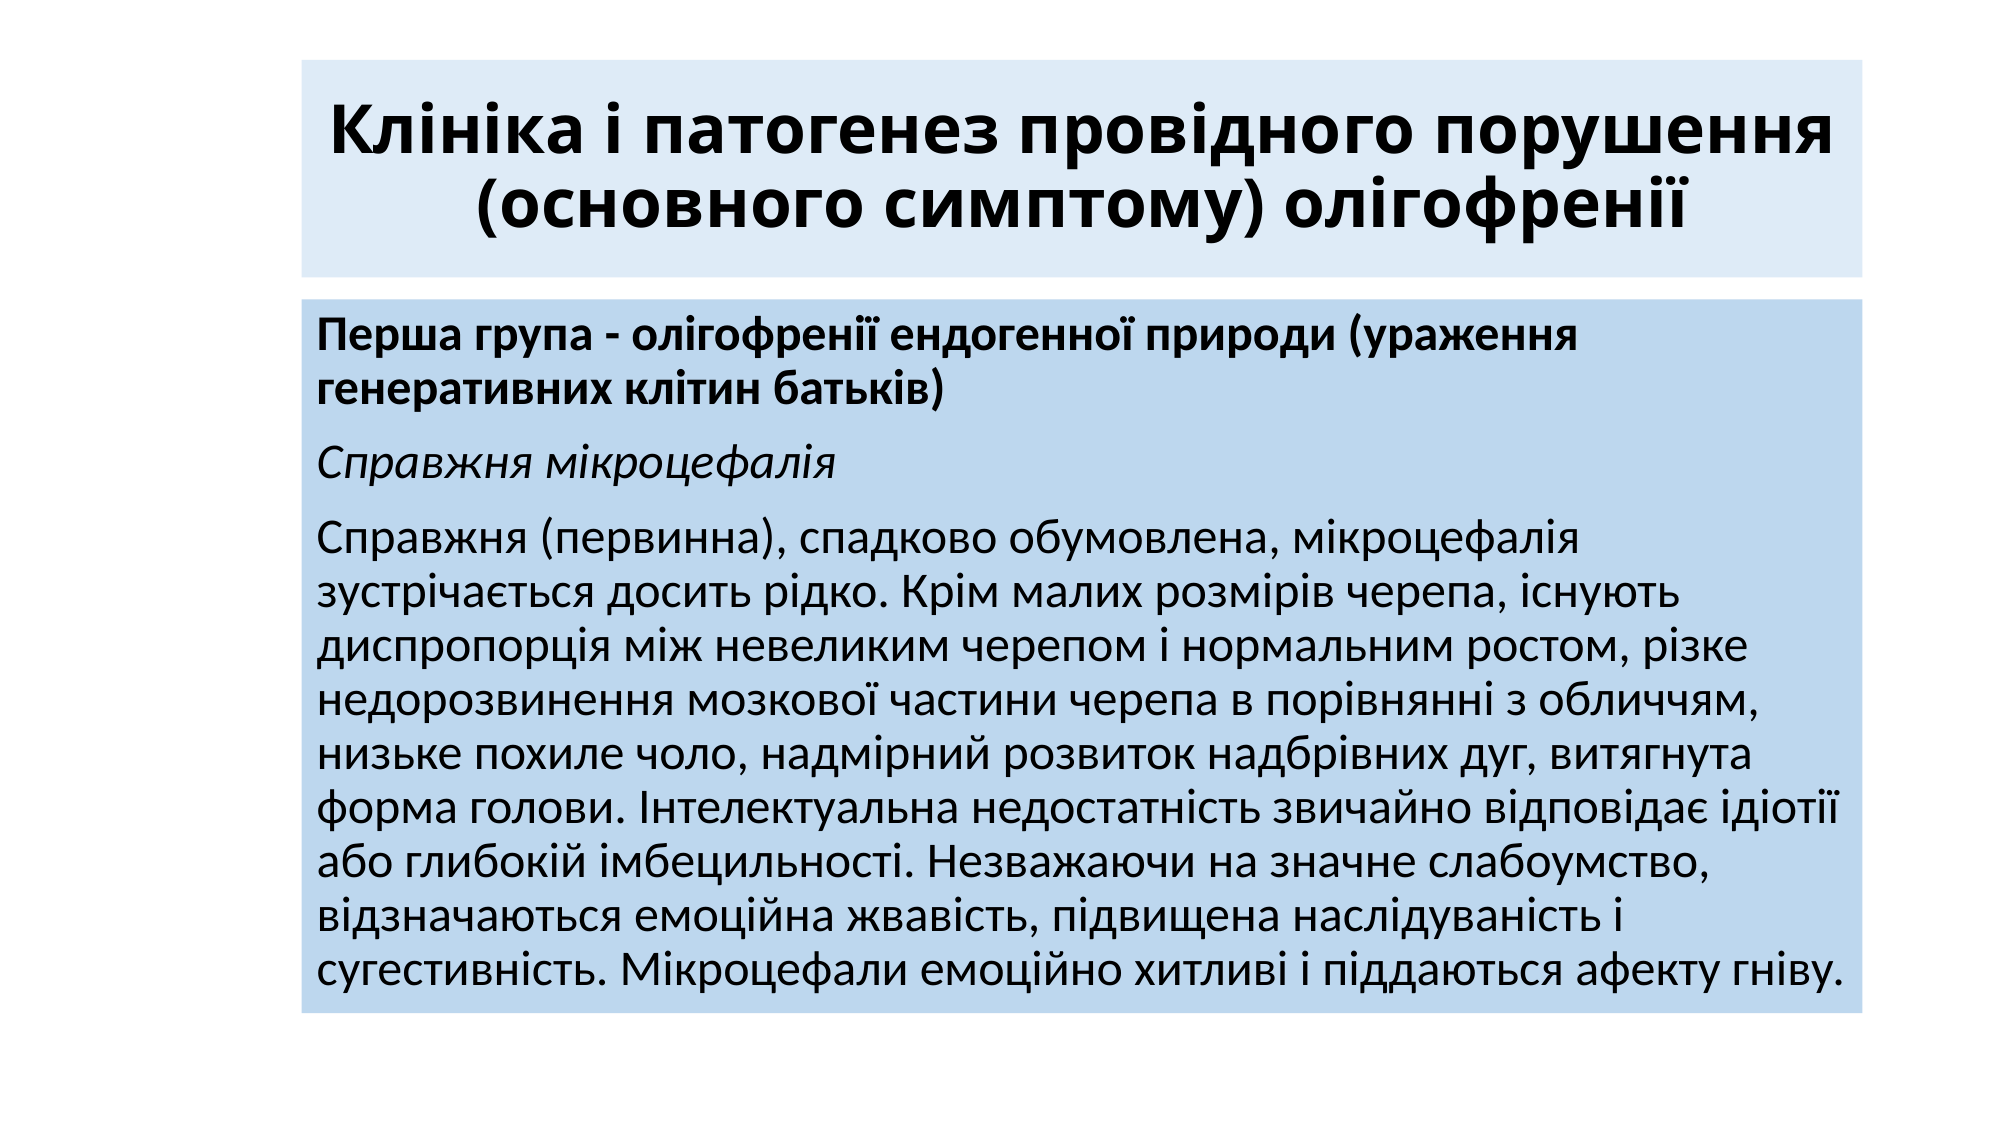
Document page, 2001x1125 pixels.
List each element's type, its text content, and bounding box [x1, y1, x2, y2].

title Клініка і патогенез провідного порушення (основного симптому) олігофренії [301, 59, 1863, 278]
list Перша група - олігофренії ендогенної природи (ураження генеративних клітин батьків) Справжня мікроцефалія Справжня (первинна), спадково обумовлена, мікроцефалія зустрічається досить рідко. Крім малих розмірів черепа, існують диспропорція між невеликим черепом і нормальним ростом, різке недорозвинення мозкової частини черепа в порівнянні з обличчям, низьке похиле чоло, надмірний розвиток надбрівних дуг, витягнута форма голови. Інтелектуальна недостатність звичайно відповідає ідіотії або глибокій імбецильності. Незважаючи на значне слабоумство, відзначаються емоційна жвавість, підвищена наслідуваність і сугестивність. Мікроцефали емоційно хитливі і піддаються афекту гніву. [301, 299, 1863, 1014]
